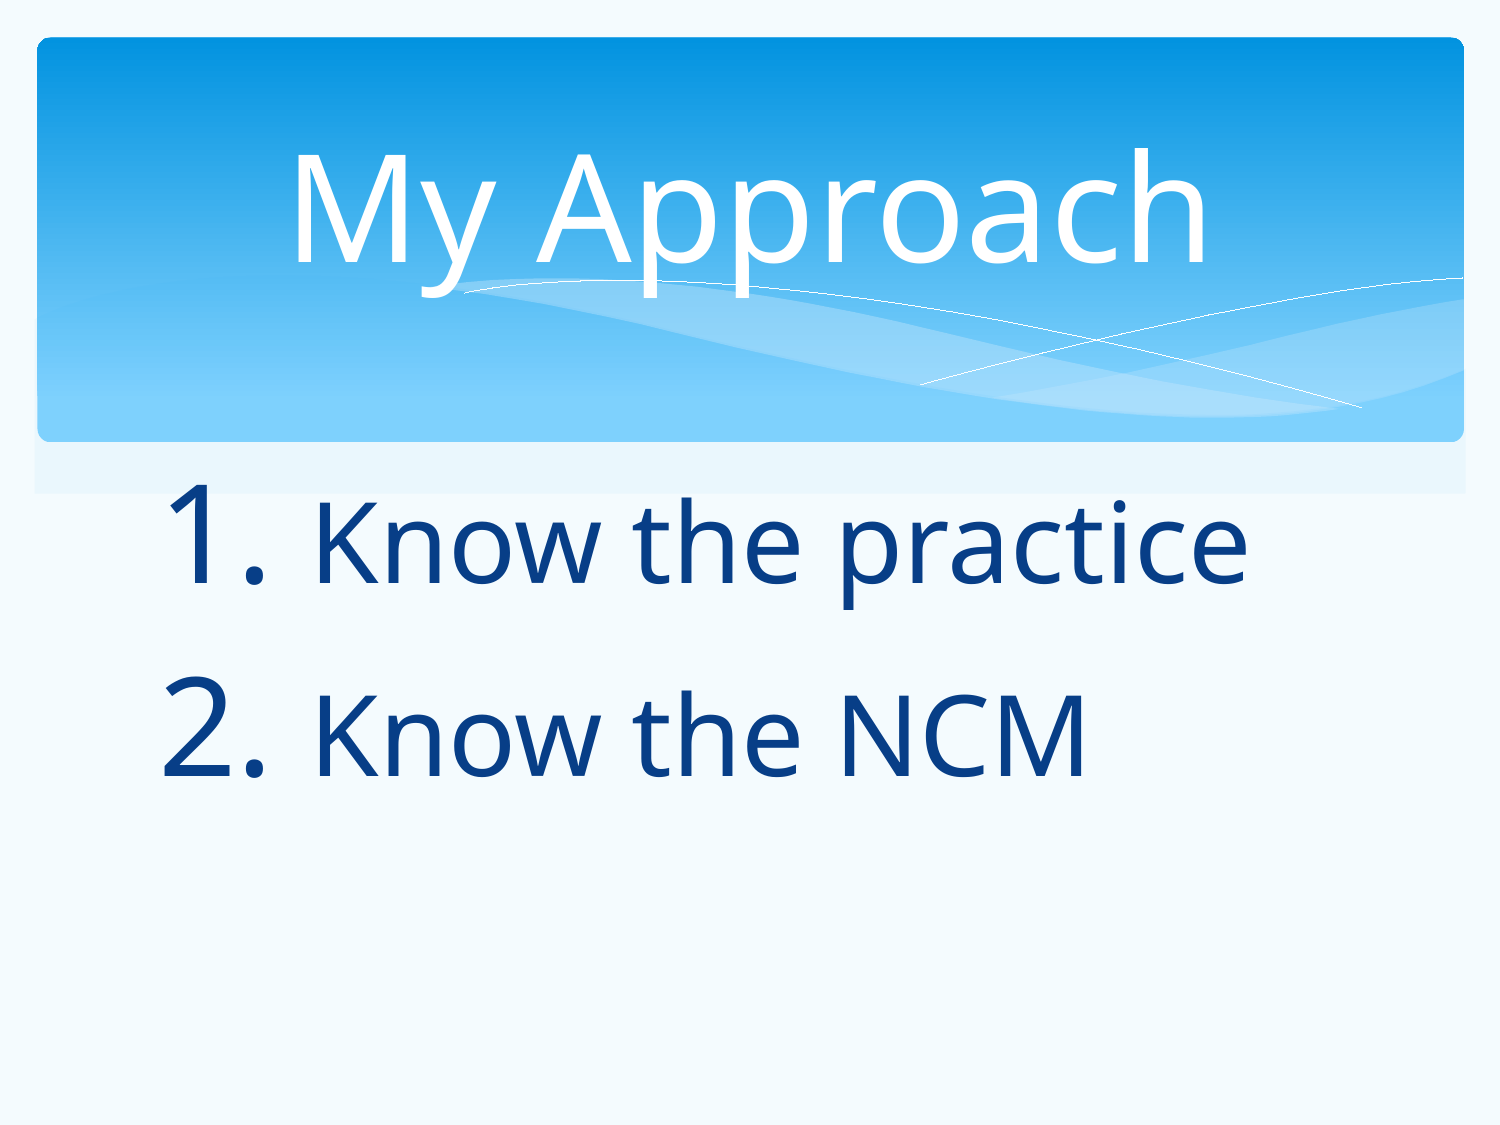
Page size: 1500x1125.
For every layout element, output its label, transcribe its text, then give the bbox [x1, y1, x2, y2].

title My Approach [75, 99, 1425, 306]
list 1. Know the practice 2. Know the NCM [143, 438, 1359, 1005]
